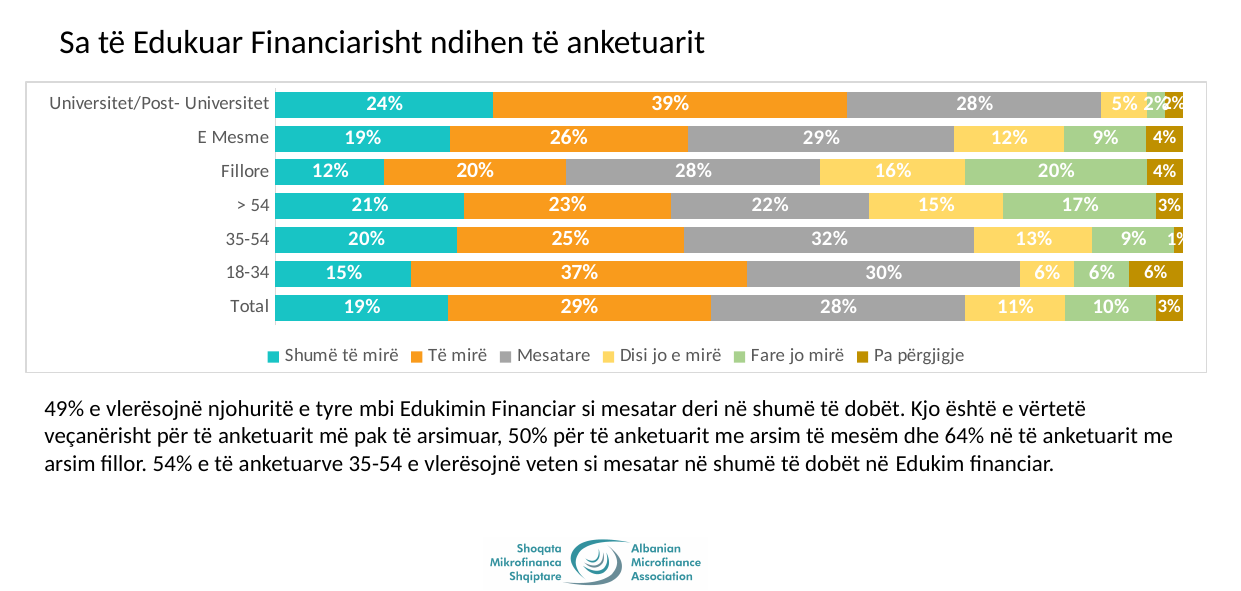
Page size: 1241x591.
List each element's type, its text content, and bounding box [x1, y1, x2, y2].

text_box Sa të Edukuar Financiarisht ndihen të anketuarit [44, 12, 819, 68]
chart [24, 81, 1208, 374]
picture [483, 537, 708, 590]
text_box 49% e vlerësojnë njohuritë e tyre mbi Edukimin Financiar si mesatar deri në shumë të dobët. Kjo është e vërtetë veçanërisht për të anketuarit më pak të arsimuar, 50% për të anketuarit me arsim të mesëm dhe 64% në të anketuarit me arsim fillor. 54% e të anketuarve 35-54 e vlerësojnë veten si mesatar në shumë të dobët në Edukim financiar. [29, 386, 1203, 484]
